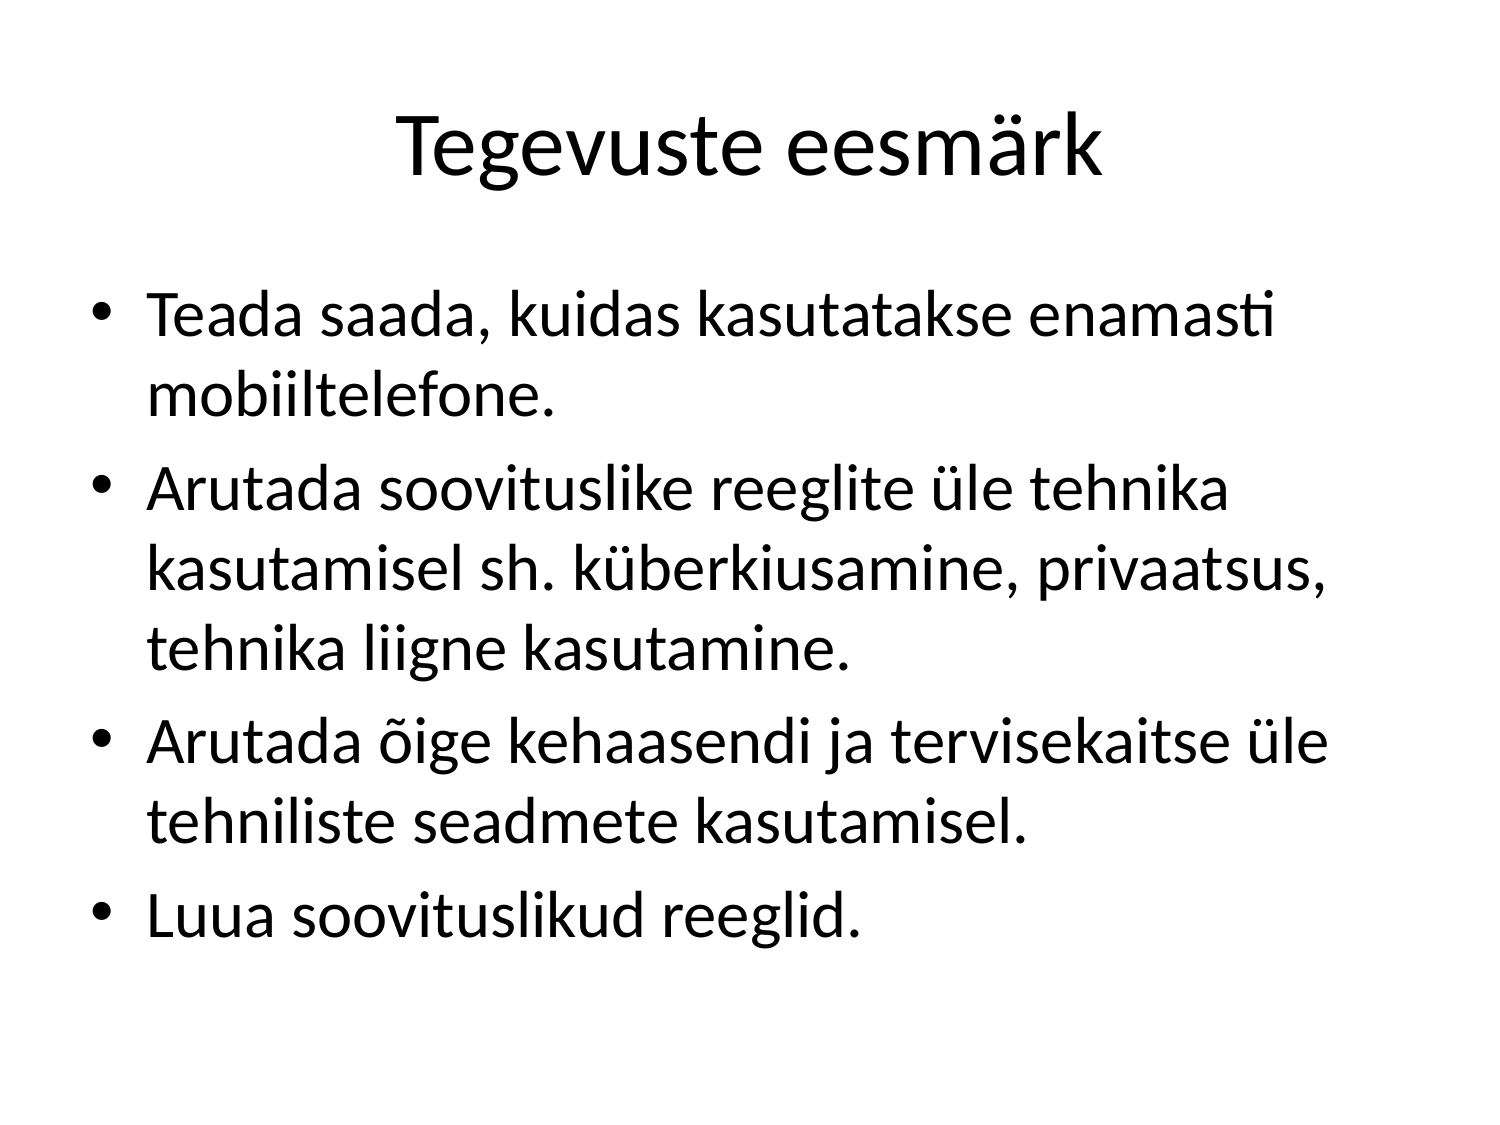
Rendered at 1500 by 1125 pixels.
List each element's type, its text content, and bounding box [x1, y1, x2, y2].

list Teada saada, kuidas kasutatakse enamasti mobiiltelefone. Arutada soovituslike reeglite üle tehnika kasutamisel sh. küberkiusamine, privaatsus, tehnika liigne kasutamine. Arutada õige kehaasendi ja tervisekaitse üle tehniliste seadmete kasutamisel. Luua soovituslikud reeglid. [75, 262, 1425, 1005]
title Tegevuste eesmärk [75, 45, 1425, 233]
